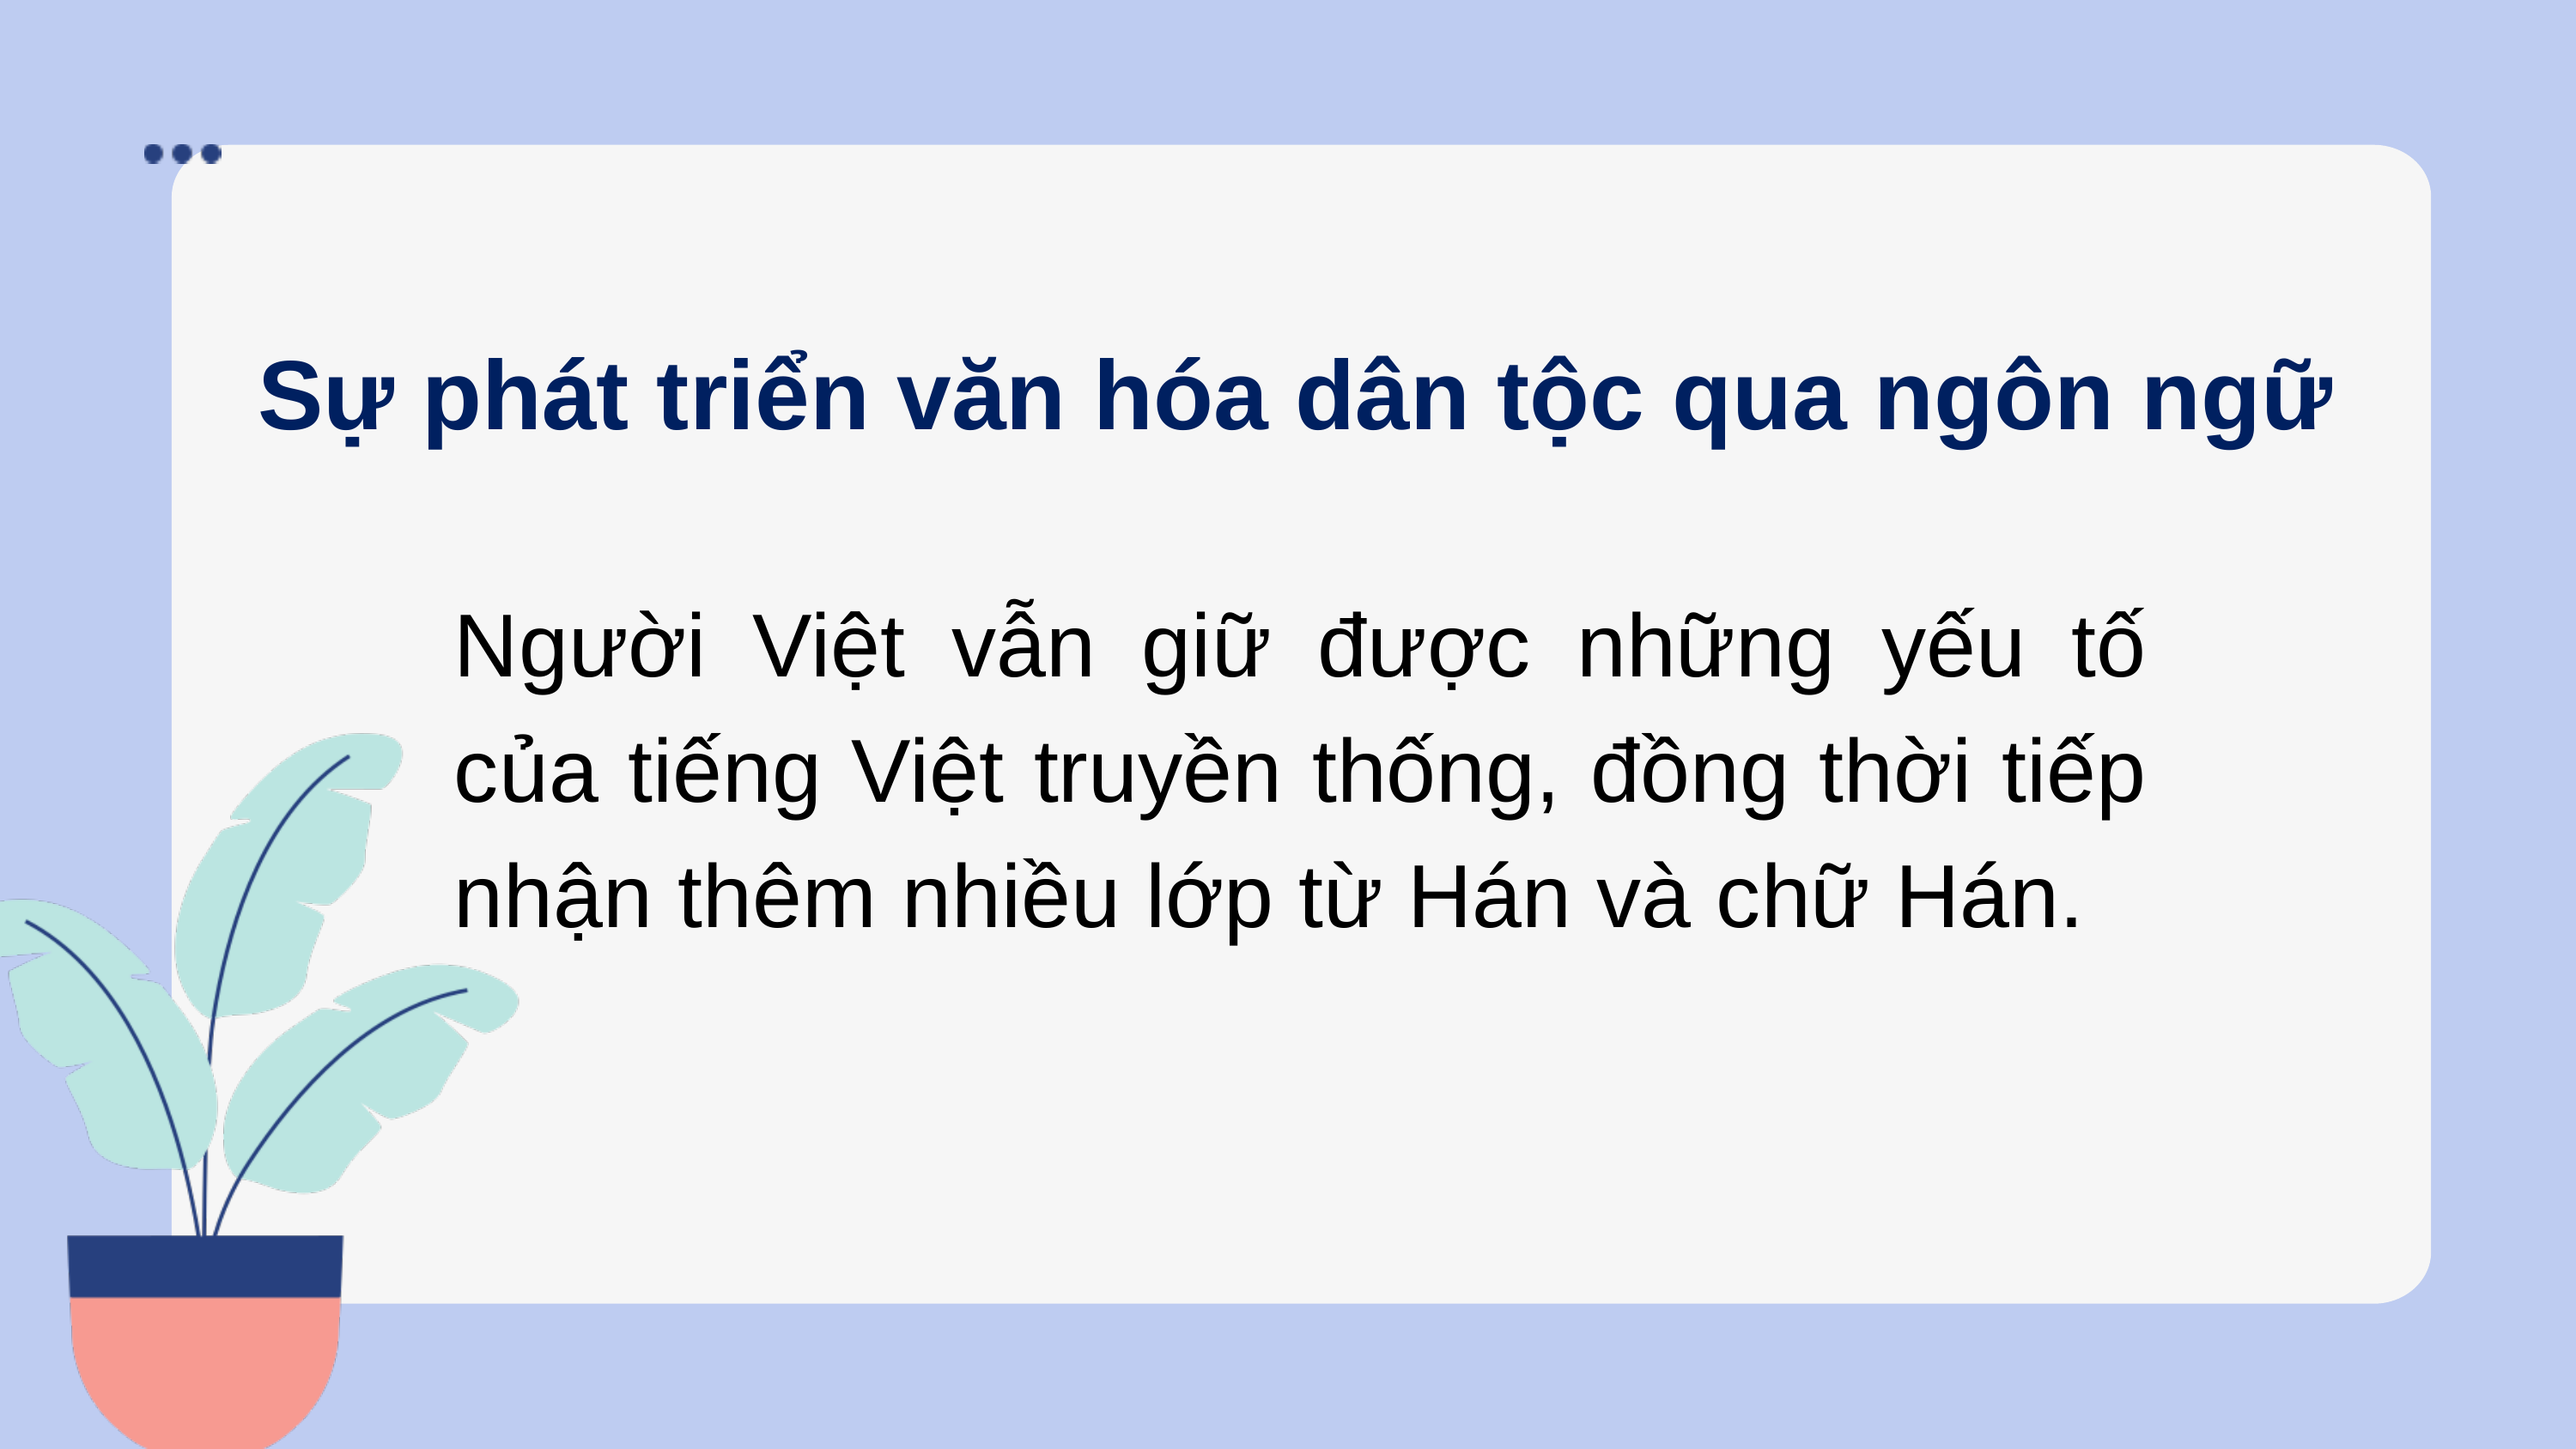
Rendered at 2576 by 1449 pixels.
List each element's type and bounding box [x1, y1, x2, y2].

picture [144, 144, 222, 165]
text_box [171, 144, 2432, 1304]
picture [0, 732, 520, 1449]
